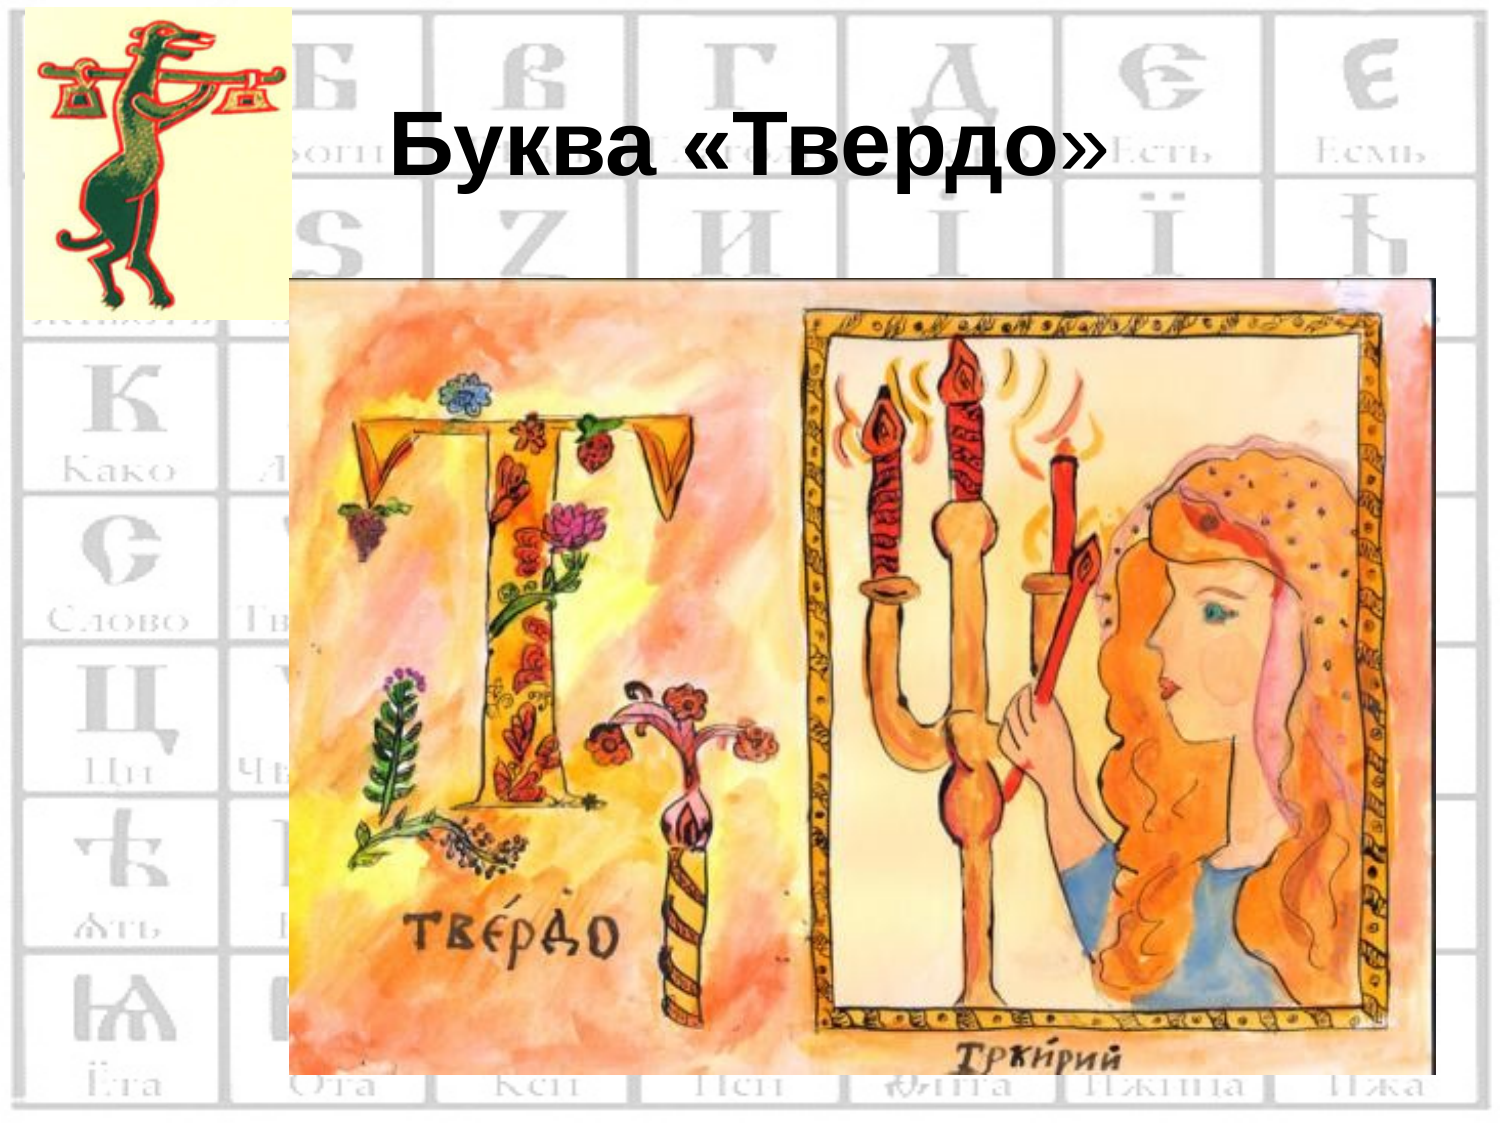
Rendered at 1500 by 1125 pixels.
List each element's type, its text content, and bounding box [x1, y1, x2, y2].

title Буква «Твердо» [297, 44, 1426, 233]
picture [0, 0, 1500, 1125]
